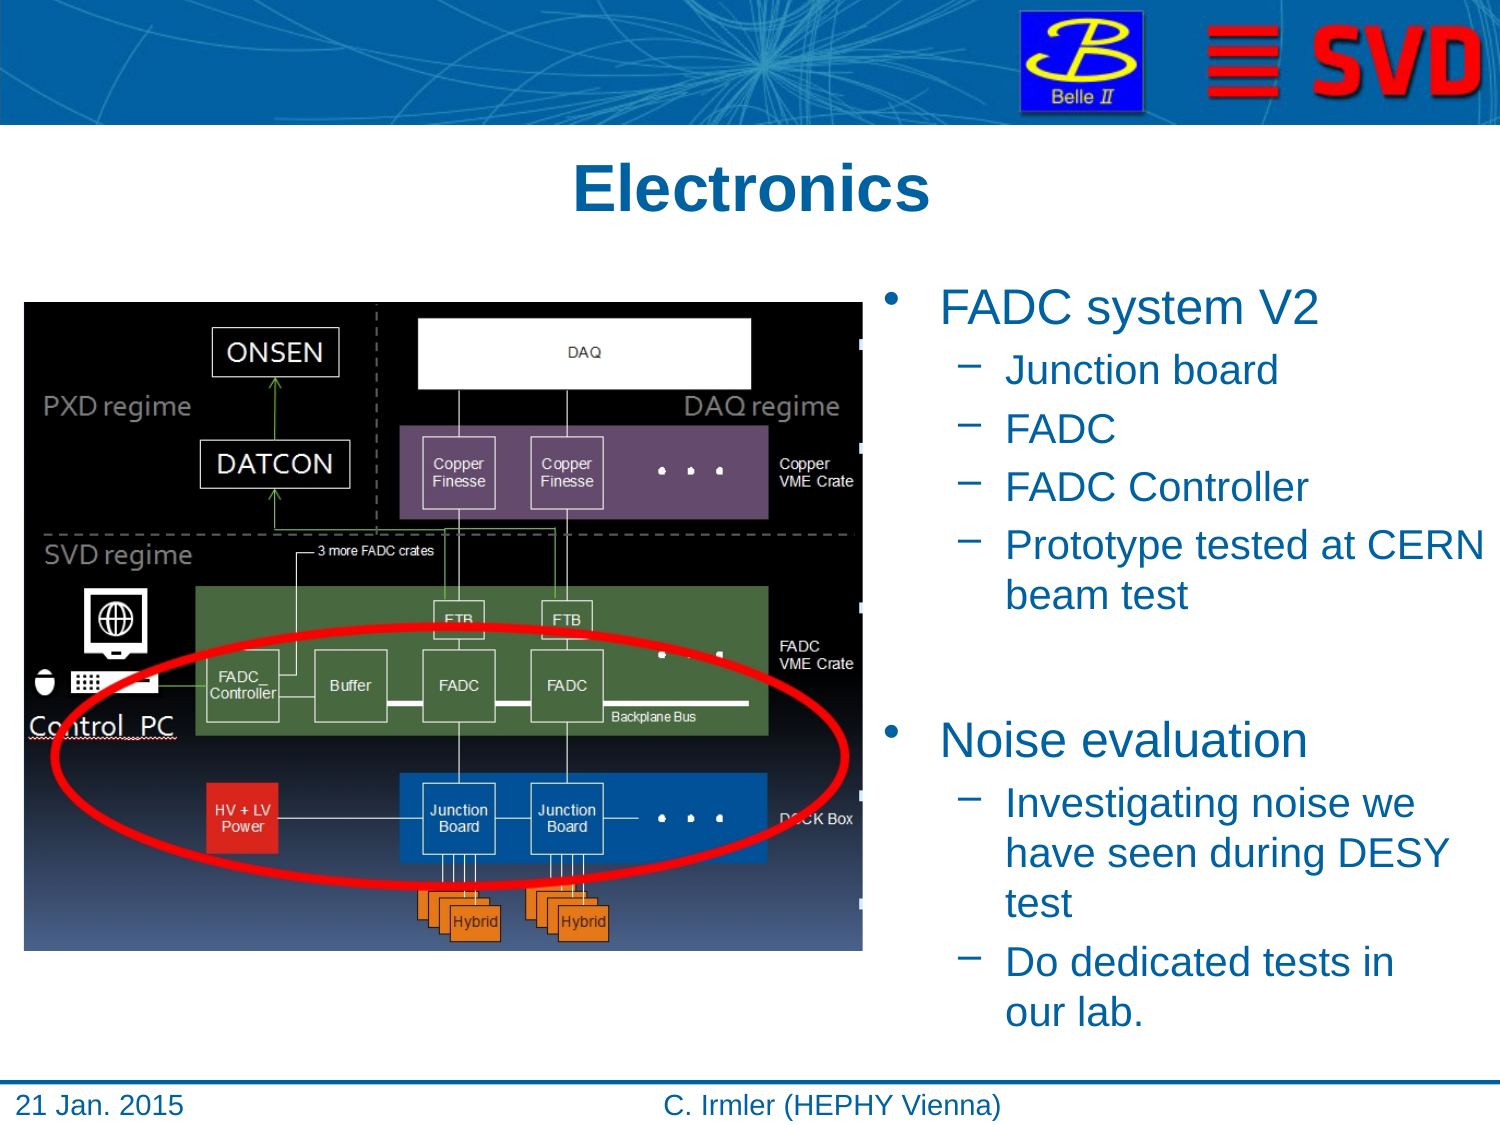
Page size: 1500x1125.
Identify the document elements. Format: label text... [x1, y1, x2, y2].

picture [23, 302, 863, 951]
picture [0, 0, 1500, 125]
list FADC system V2 Junction board FADC FADC Controller Prototype tested at CERN beam test Noise evaluation Investigating noise we have seen during DESY test Do dedicated tests in our lab. [867, 266, 1500, 1048]
footer C. Irmler (HEPHY Vienna) [597, 1082, 1081, 1125]
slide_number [0, 1082, 597, 1125]
title Electronics [76, 136, 1428, 232]
